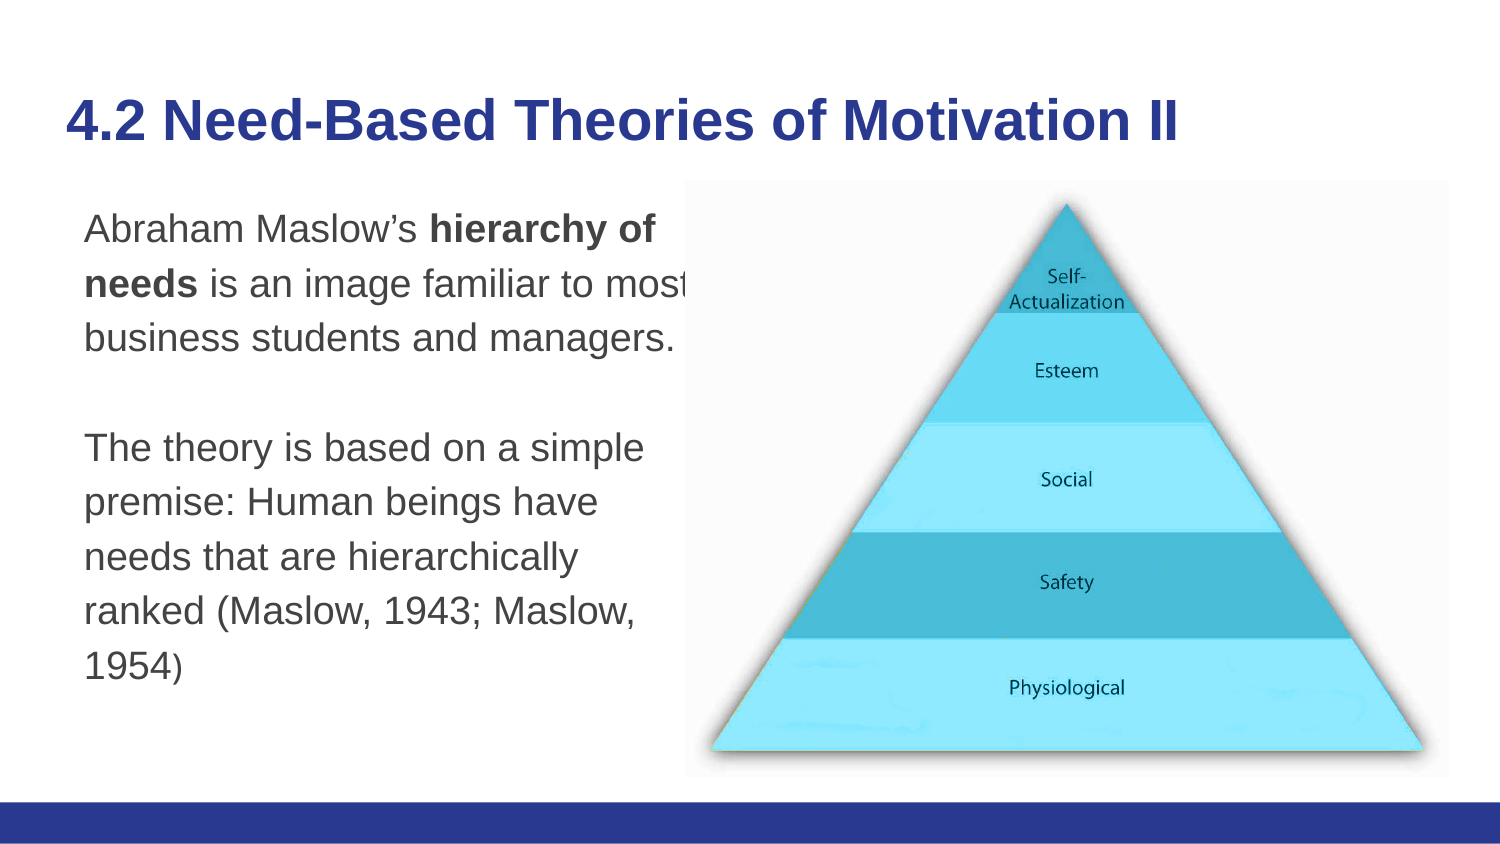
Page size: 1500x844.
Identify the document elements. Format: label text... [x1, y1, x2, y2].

picture [685, 180, 1450, 777]
title 4.2 Need-Based Theories of Motivation II [51, 67, 1449, 167]
list Abraham Maslow’s hierarchy of needs is an image familiar to most business students and managers. The theory is based on a simple premise: Human beings have needs that are hierarchically ranked (Maslow, 1943; Maslow, 1954) [51, 180, 684, 750]
